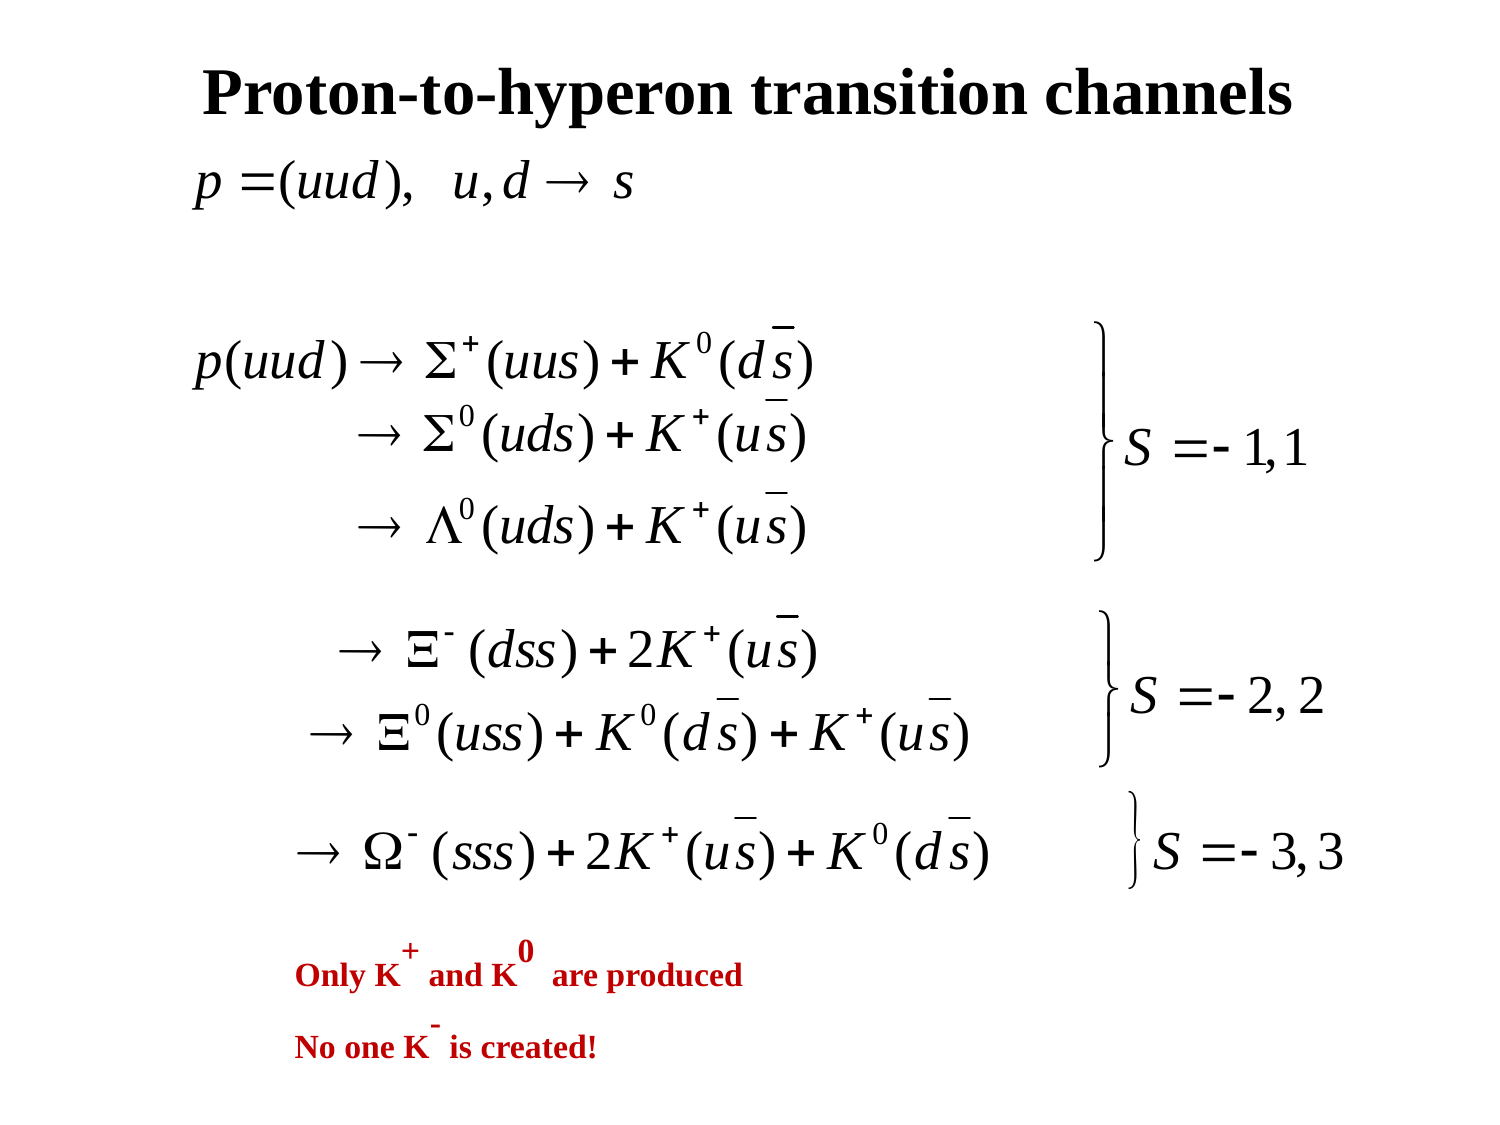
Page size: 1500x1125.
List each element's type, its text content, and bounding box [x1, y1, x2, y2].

title Proton-to-hyperon transition channels [81, 34, 1433, 141]
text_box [179, 150, 1351, 1125]
